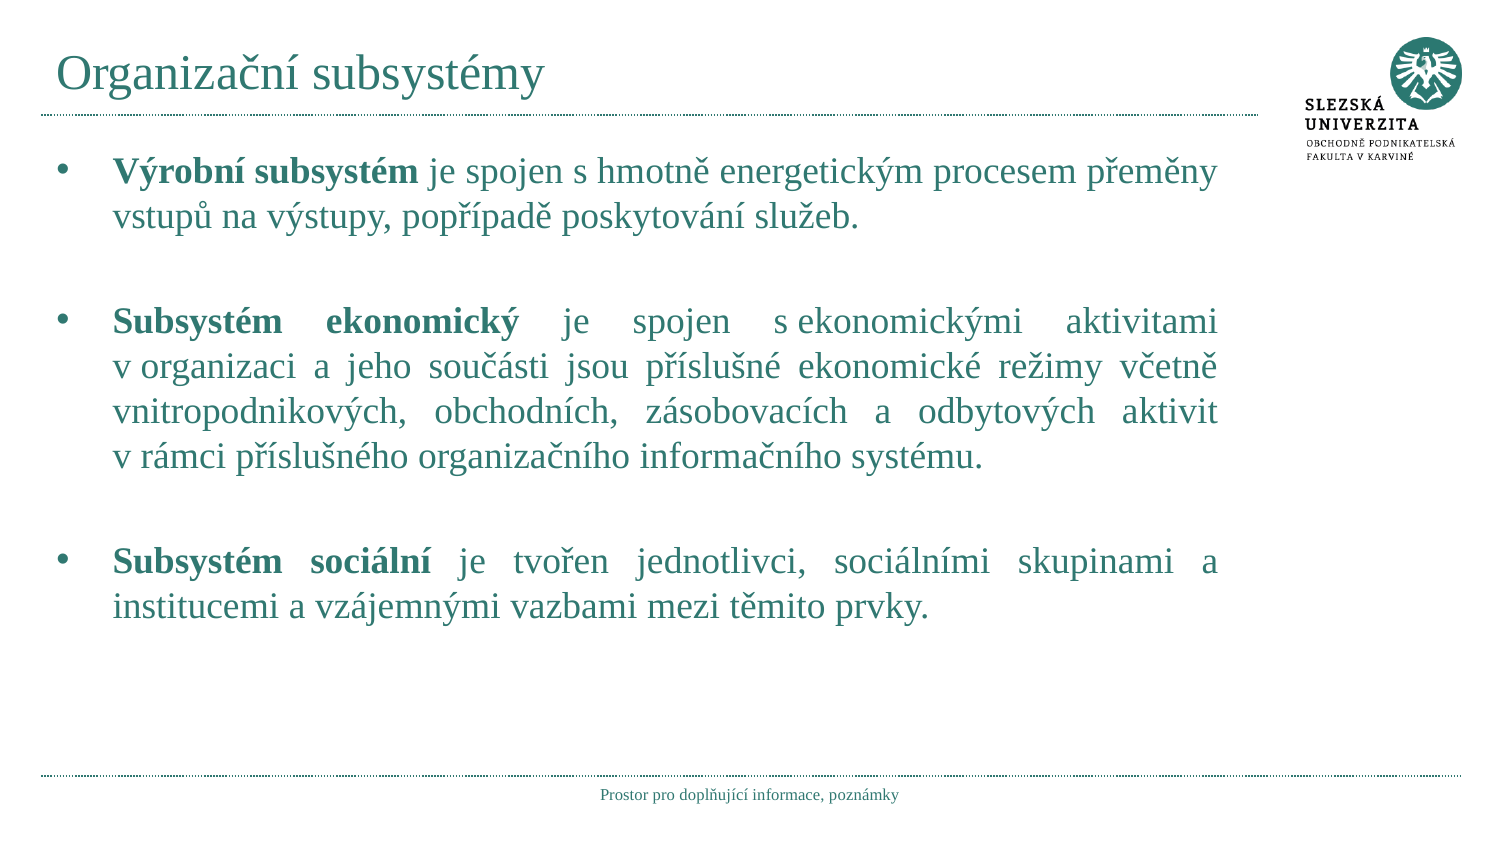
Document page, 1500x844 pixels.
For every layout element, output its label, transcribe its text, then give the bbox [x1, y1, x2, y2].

text_box Výrobní subsystém je spojen s hmotně energetickým procesem přeměny vstupů na výstupy, popřípadě poskytování služeb. Subsystém ekonomický je spojen s ekonomickými aktivitami v organizaci a jeho součásti jsou příslušné ekonomické režimy včetně vnitropodnikových, obchodních, zásobovacích a odbytových aktivit v rámci příslušného organizačního informačního systému. Subsystém sociální je tvořen jednotlivci, sociálními skupinami a institucemi a vzájemnými vazbami mezi těmito prvky. [41, 138, 1235, 647]
text_box Prostor pro doplňující informace, poznámky [442, 776, 1058, 811]
title Organizační subsystémy [41, 32, 1034, 116]
picture [1305, 37, 1462, 160]
